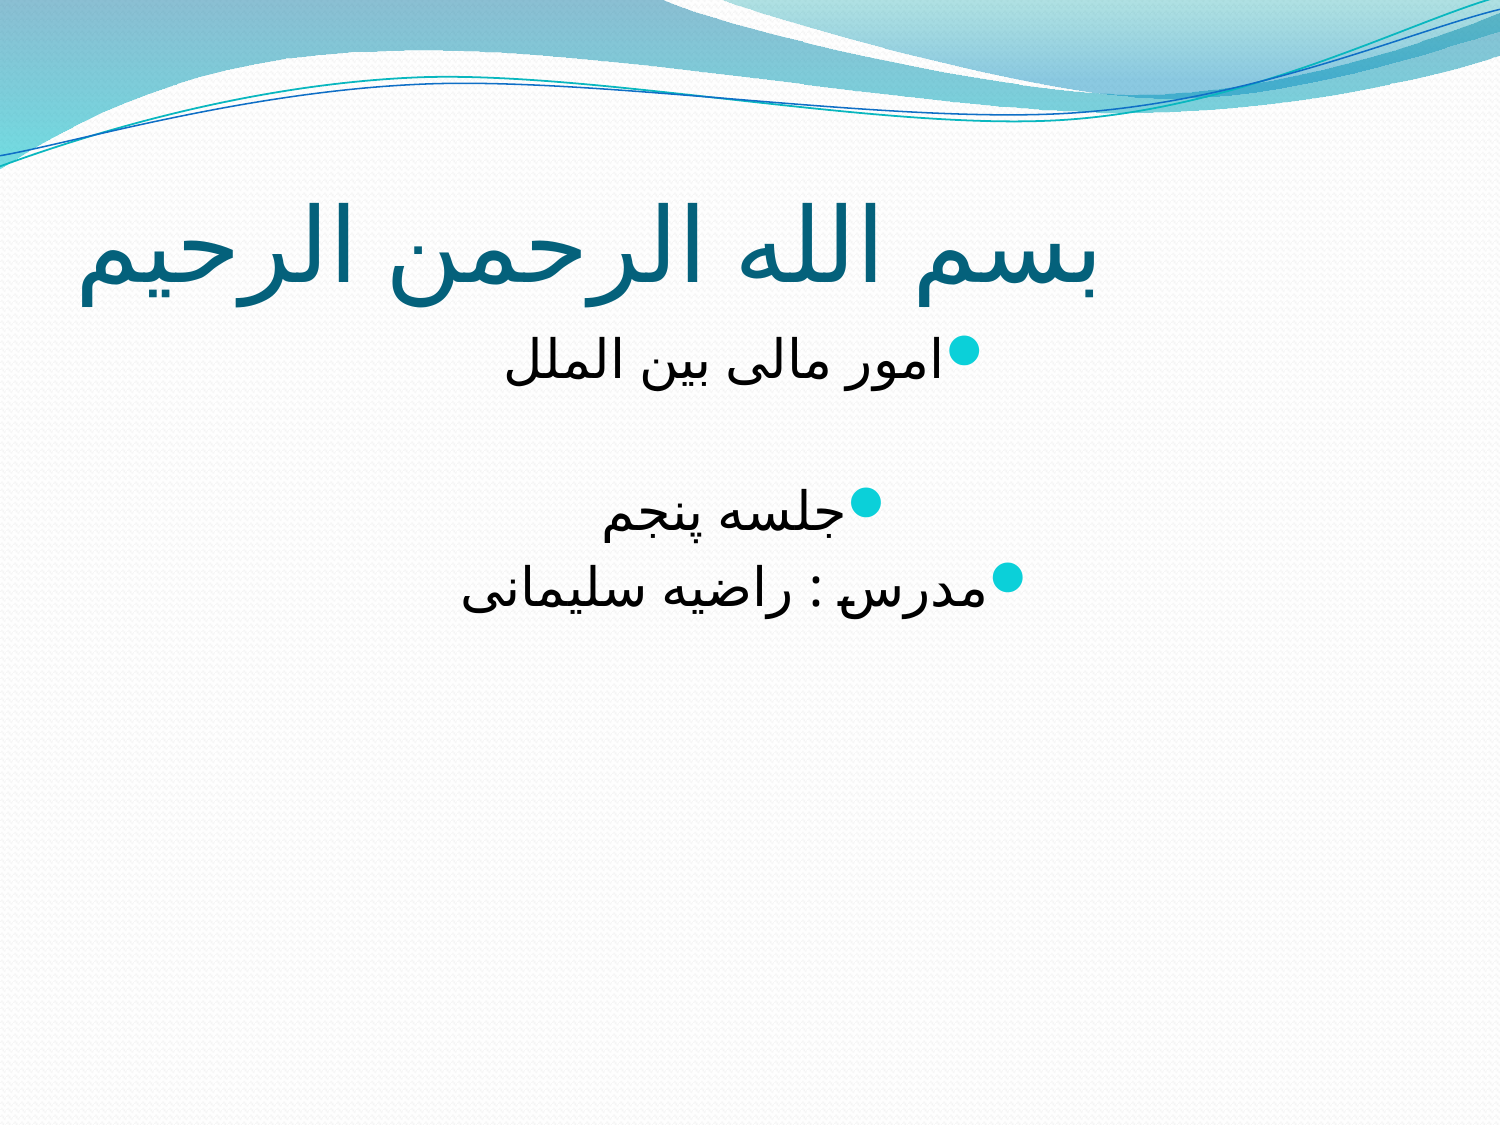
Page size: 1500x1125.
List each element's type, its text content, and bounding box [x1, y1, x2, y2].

list امور مالی بین الملل جلسه پنجم مدرس : راضیه سلیمانی [75, 317, 1425, 1038]
title بسم الله الرحمن الرحیم [75, 115, 1425, 303]
